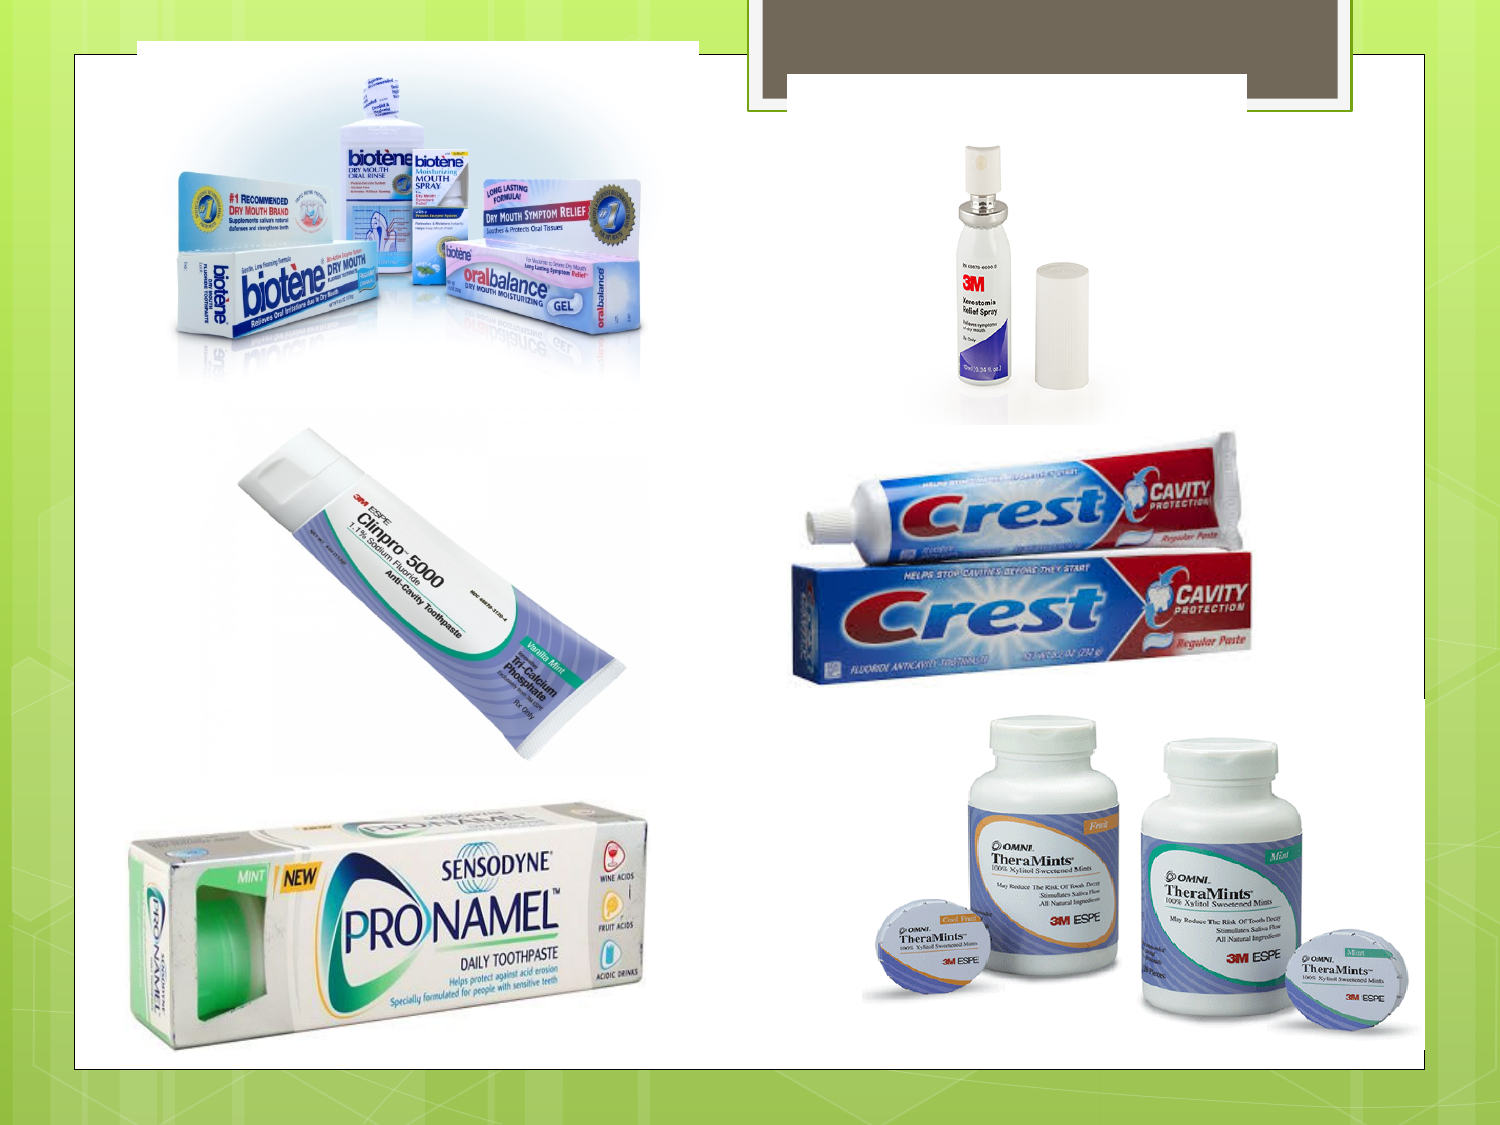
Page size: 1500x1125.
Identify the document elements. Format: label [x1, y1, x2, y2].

picture [862, 699, 1426, 1051]
picture [787, 74, 1257, 688]
picture [124, 799, 651, 1054]
list [137, 41, 699, 388]
list [199, 399, 651, 774]
